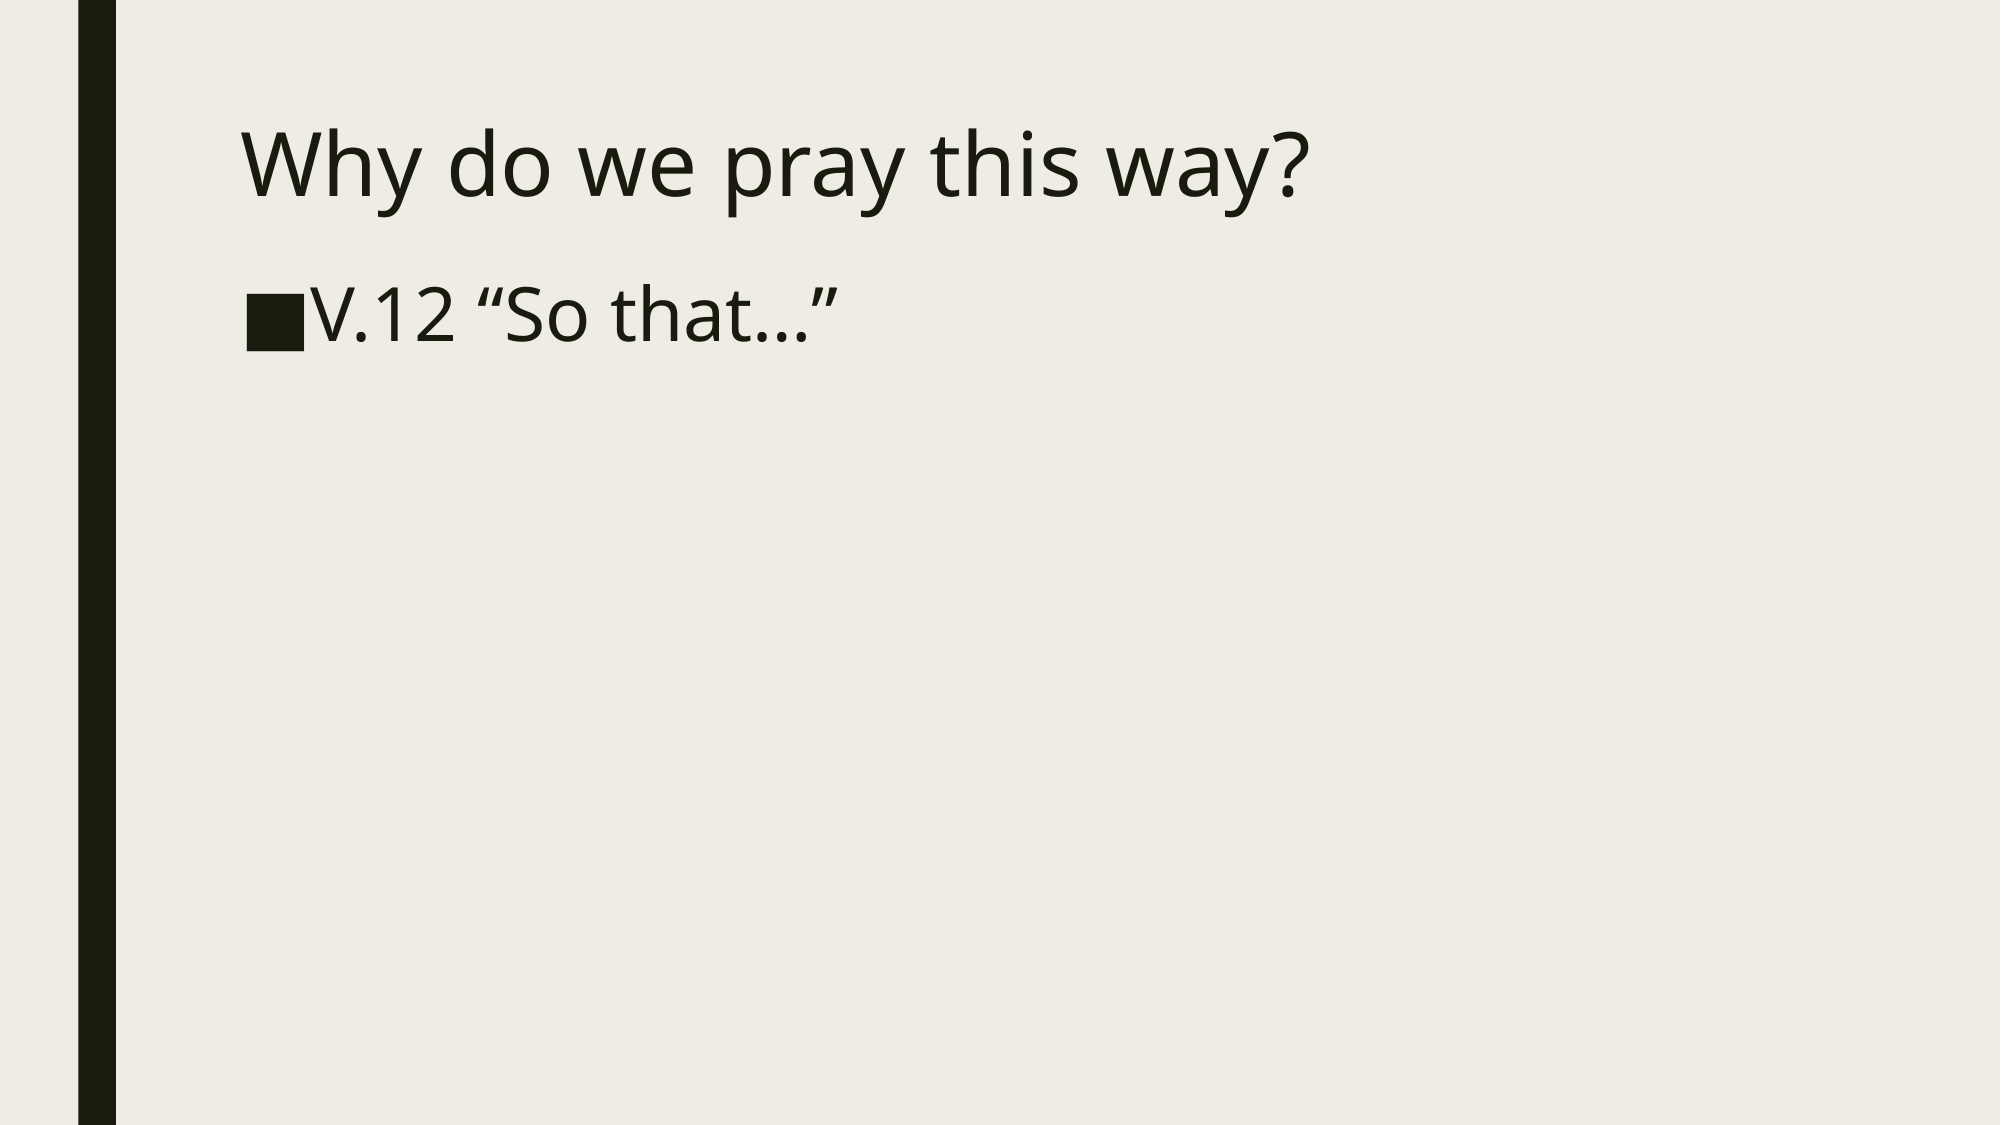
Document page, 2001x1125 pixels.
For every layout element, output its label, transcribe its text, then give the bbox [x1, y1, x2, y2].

title Why do we pray this way? [225, 112, 1800, 224]
list V.12 “So that…” [225, 266, 1800, 963]
